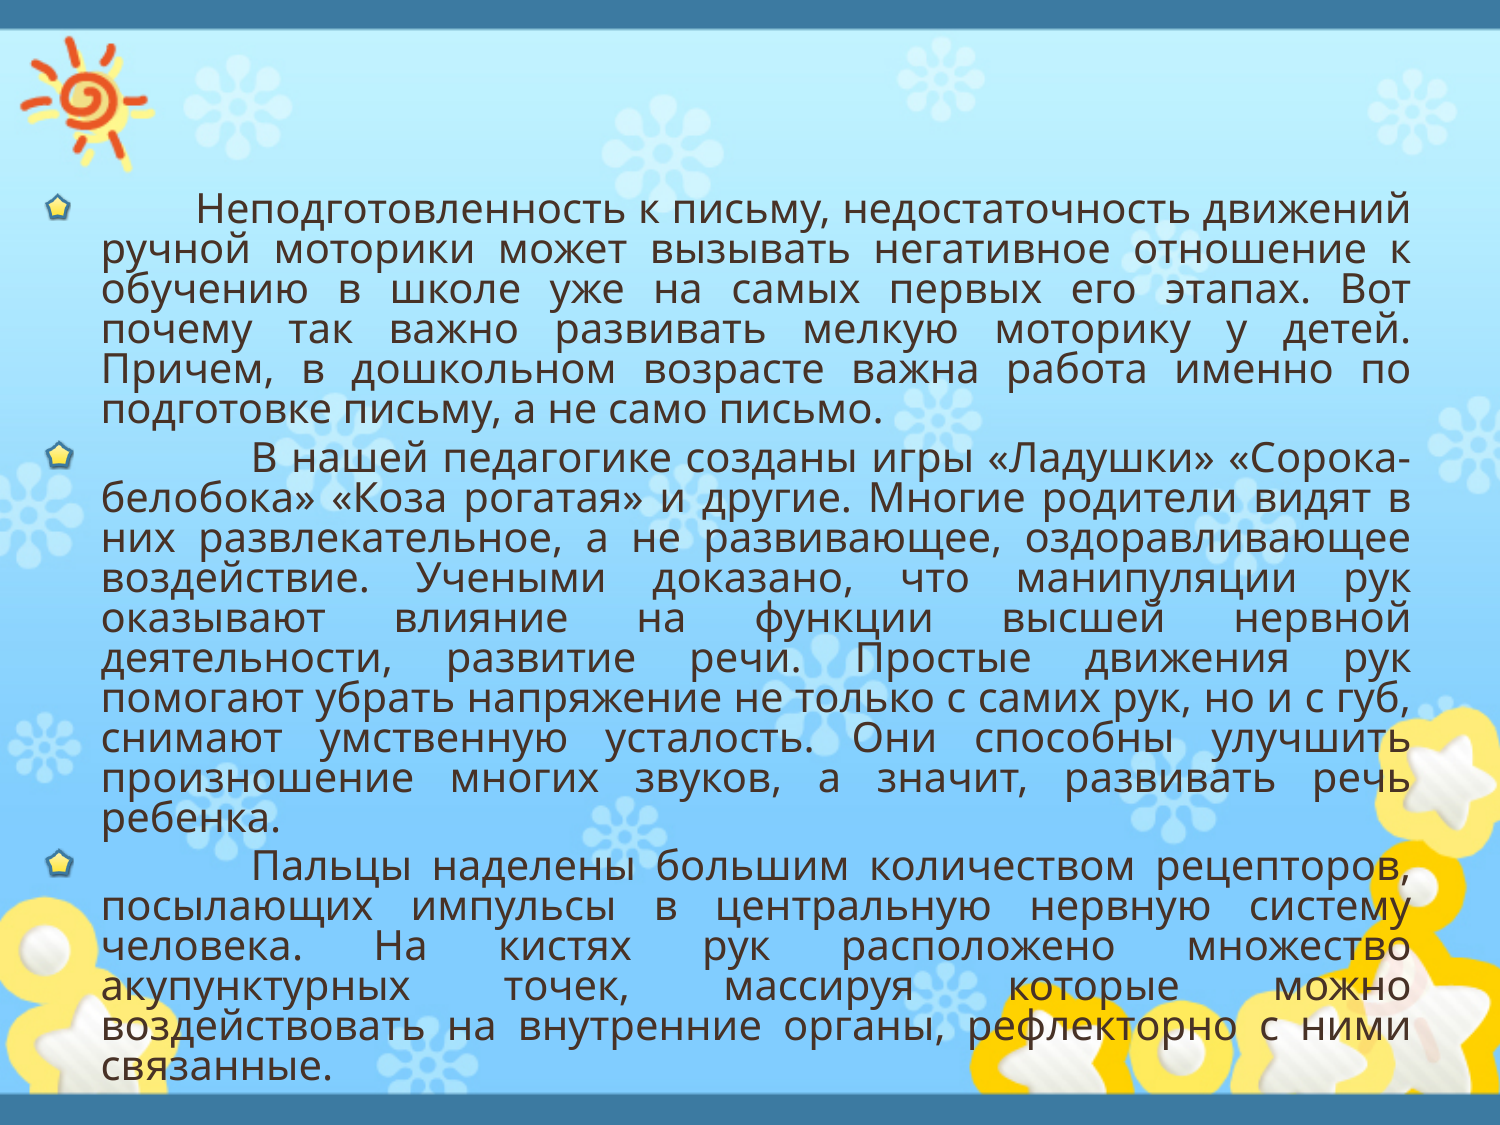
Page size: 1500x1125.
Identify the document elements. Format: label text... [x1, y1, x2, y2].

list Неподготовленность к письму, недостаточность движений ручной моторики может вызывать негативное отношение к обучению в школе уже на самых первых его этапах. Вот почему так важно развивать мелкую моторику у детей. Причем, в дошкольном возрасте важна работа именно по подготовке письму, а не само письмо. В нашей педагогике созданы игры «Ладушки» «Сорока-белобока» «Коза рогатая» и другие. Многие родители видят в них развлекательное, а не развивающее, оздоравливающее воздействие. Учеными доказано, что манипуляции рук оказывают влияние на функции высшей нервной деятельности, развитие речи. Простые движения рук помогают убрать напряжение не только с самих рук, но и с губ, снимают умственную усталость. Они способны улучшить произношение многих звуков, а значит, развивать речь ребенка. Пальцы наделены большим количеством рецепторов, посылающих импульсы в центральную нервную систему человека. На кистях рук расположено множество акупунктурных точек, массируя которые можно воздействовать на внутренние органы, рефлекторно с ними связанные. [29, 184, 1428, 1048]
picture [0, 0, 1500, 1125]
